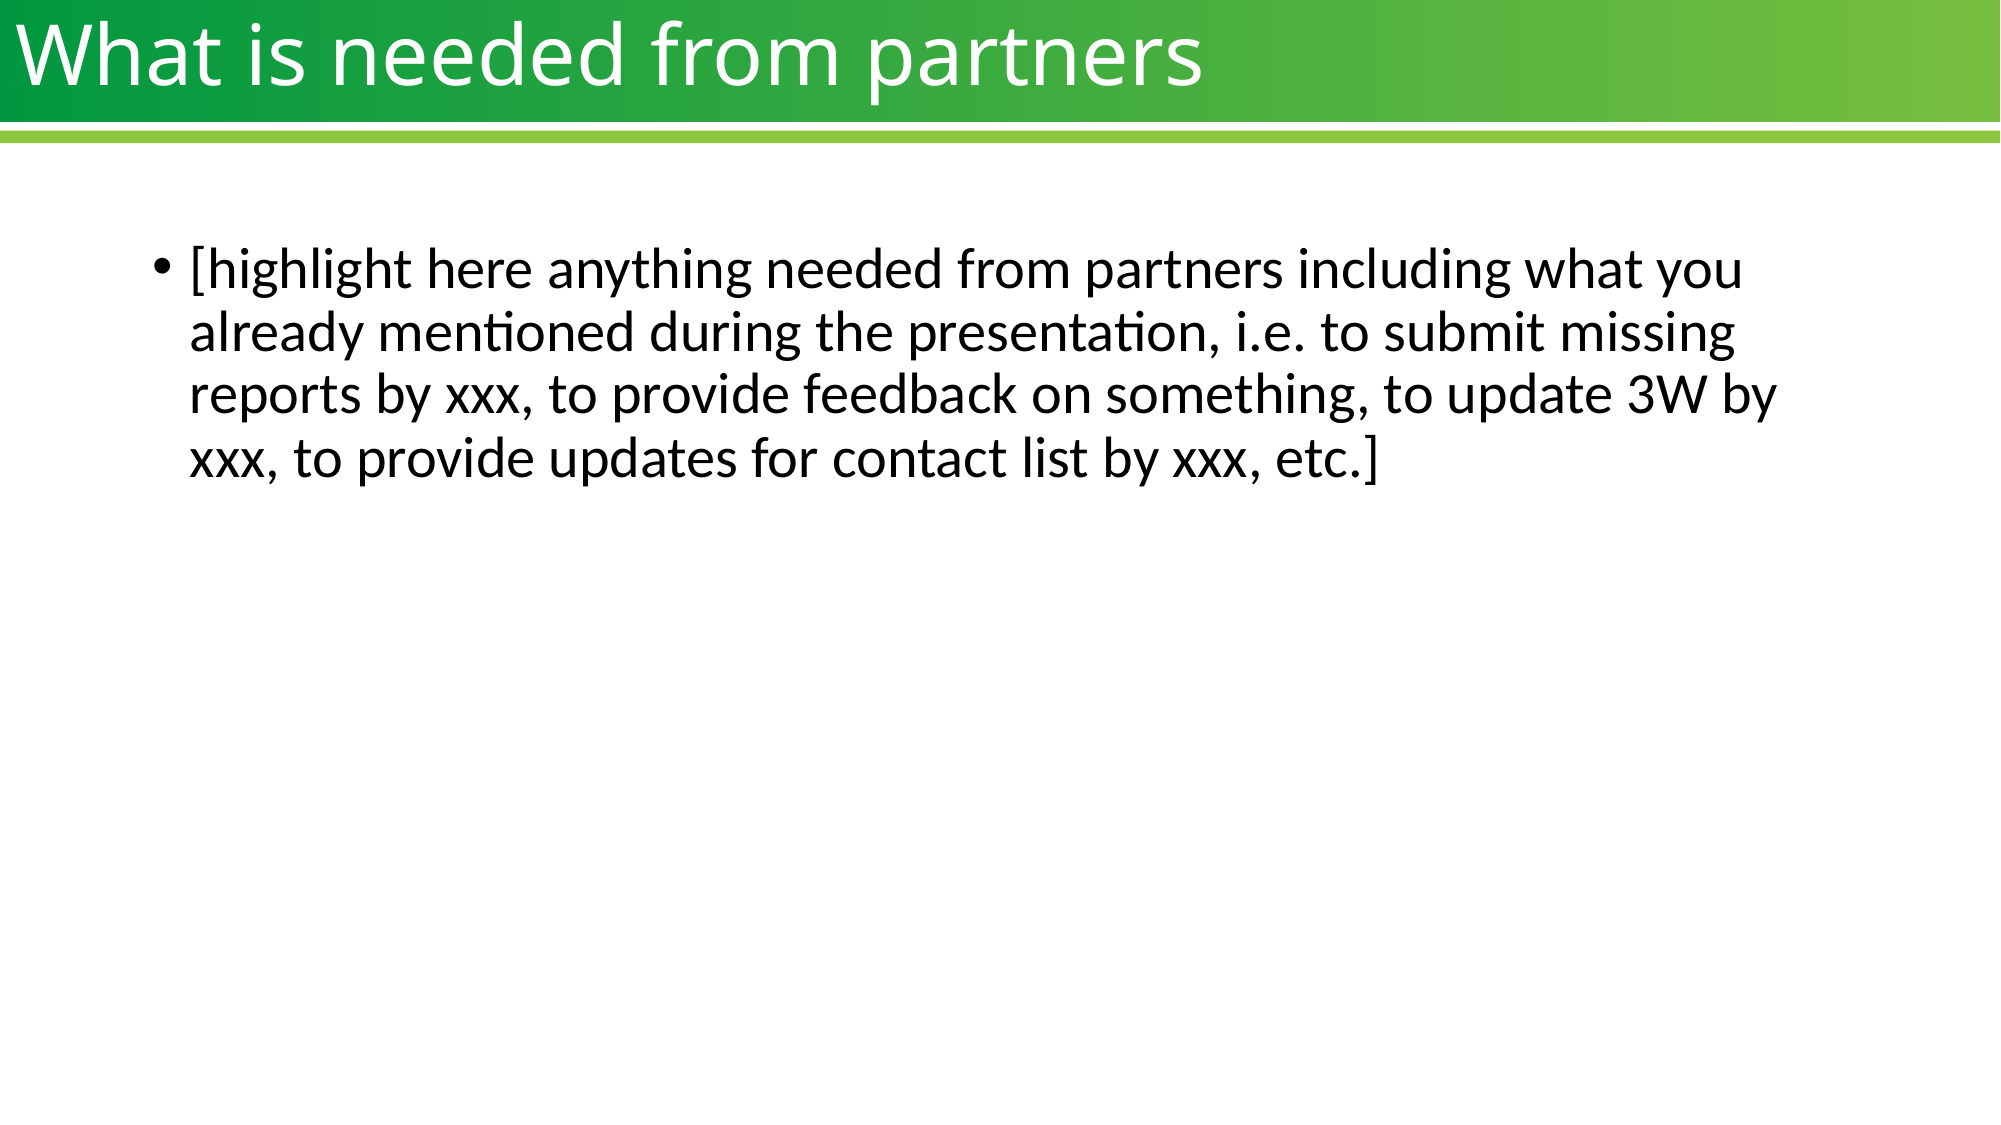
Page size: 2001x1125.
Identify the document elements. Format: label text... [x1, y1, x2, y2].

chart [16, 112, 23, 122]
list [highlight here anything needed from partners including what you already mentioned during the presentation, i.e. to submit missing reports by xxx, to provide feedback on something, to update 3W by xxx, to provide updates for contact list by xxx, etc.] [137, 230, 1863, 1014]
title What is needed from partners [0, 5, 1872, 112]
